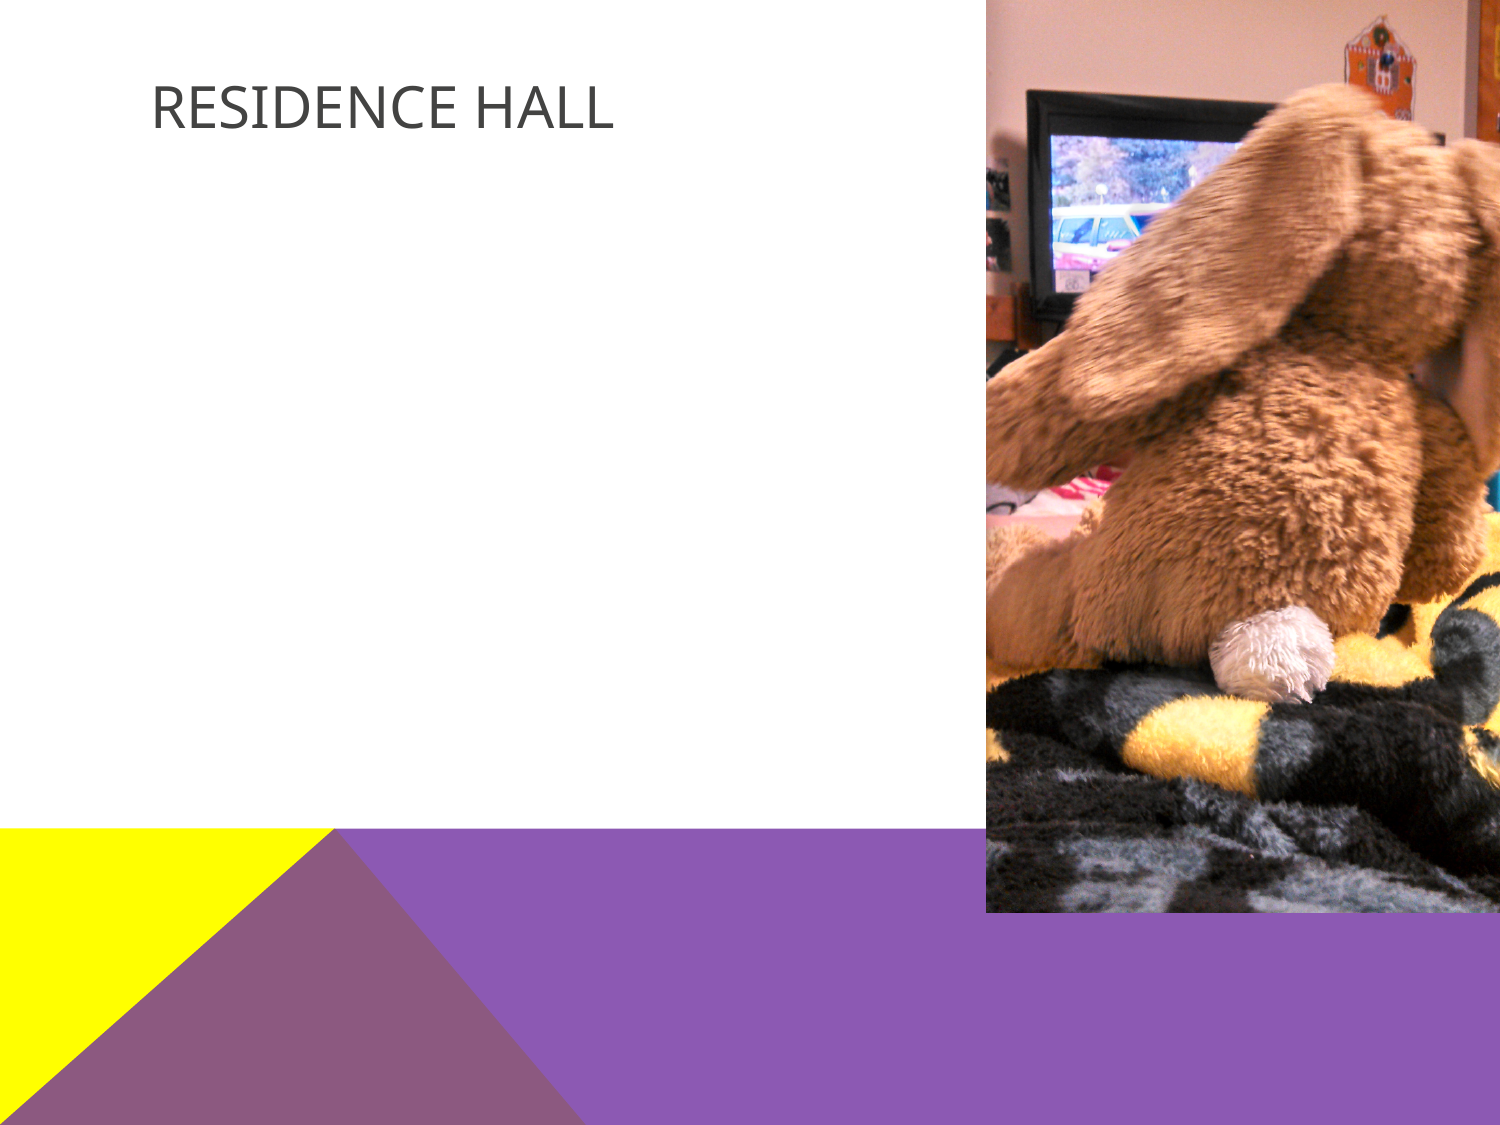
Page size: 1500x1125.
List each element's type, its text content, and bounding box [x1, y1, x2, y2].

picture [986, 0, 1500, 913]
title Residence Hall [135, 60, 981, 150]
